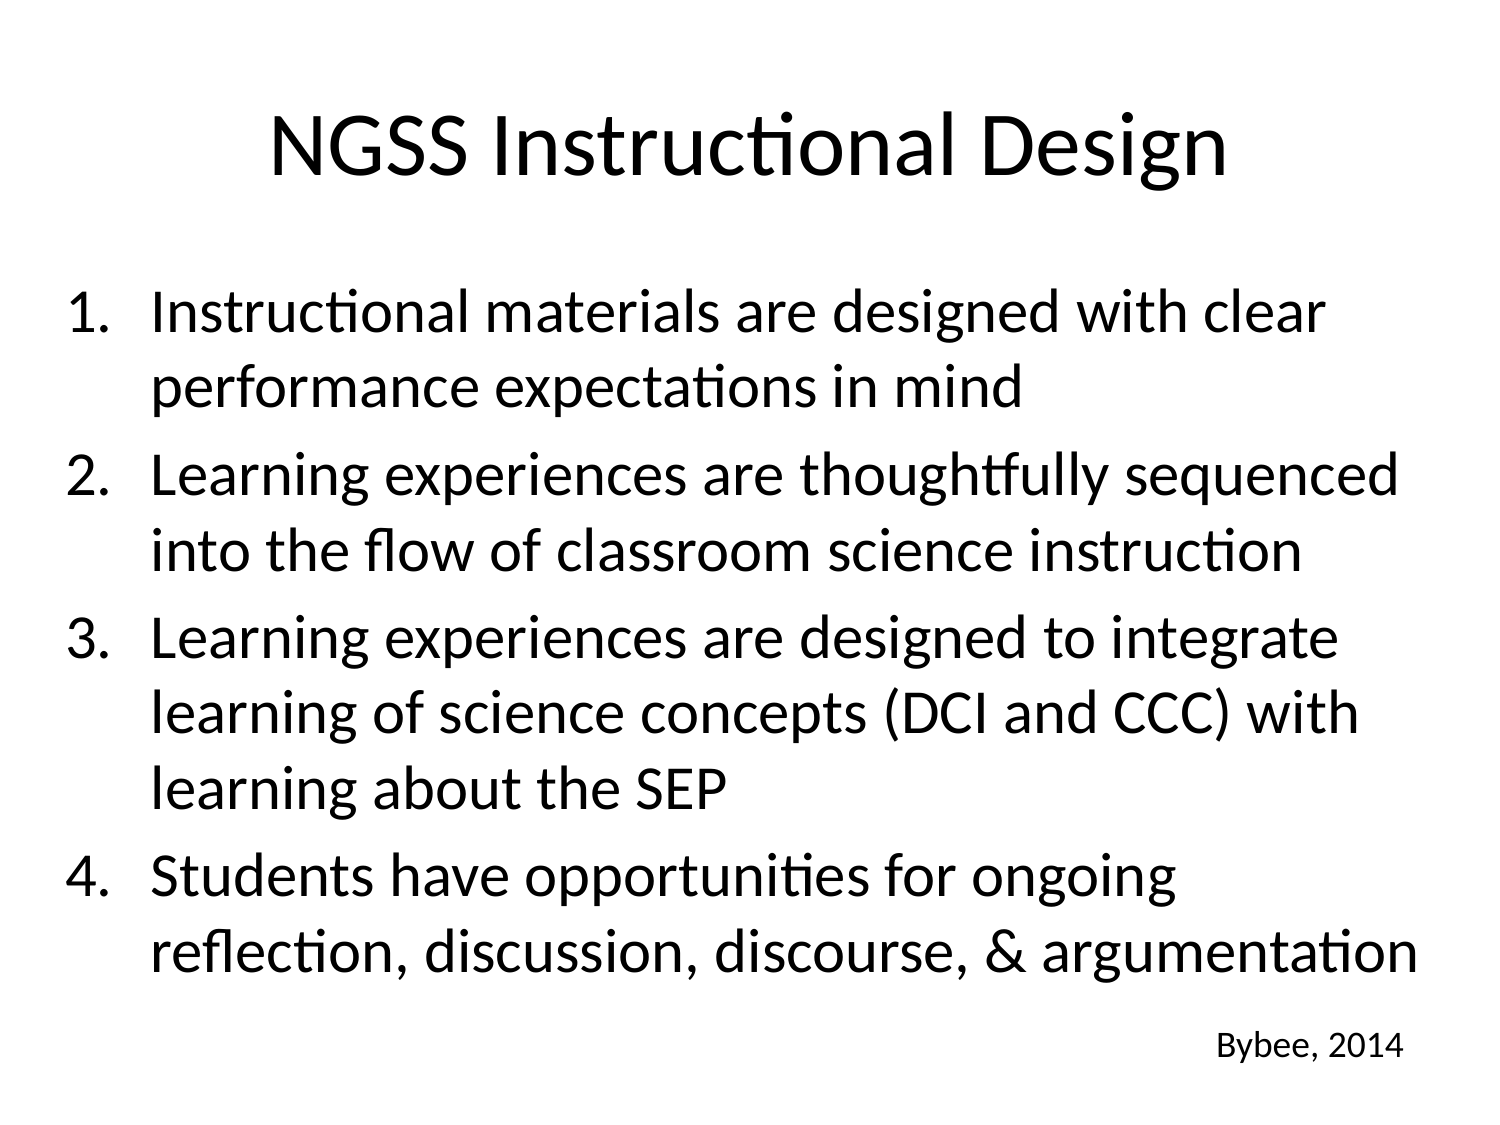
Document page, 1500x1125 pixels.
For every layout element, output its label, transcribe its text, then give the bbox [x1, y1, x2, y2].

title NGSS Instructional Design [75, 45, 1425, 233]
text_box Bybee, 2014 [1201, 1012, 1419, 1073]
list Instructional materials are designed with clear performance expectations in mind Learning experiences are thoughtfully sequenced into the flow of classroom science instruction Learning experiences are designed to integrate learning of science concepts (DCI and CCC) with learning about the SEP Students have opportunities for ongoing reflection, discussion, discourse, & argumentation [50, 262, 1450, 1005]
